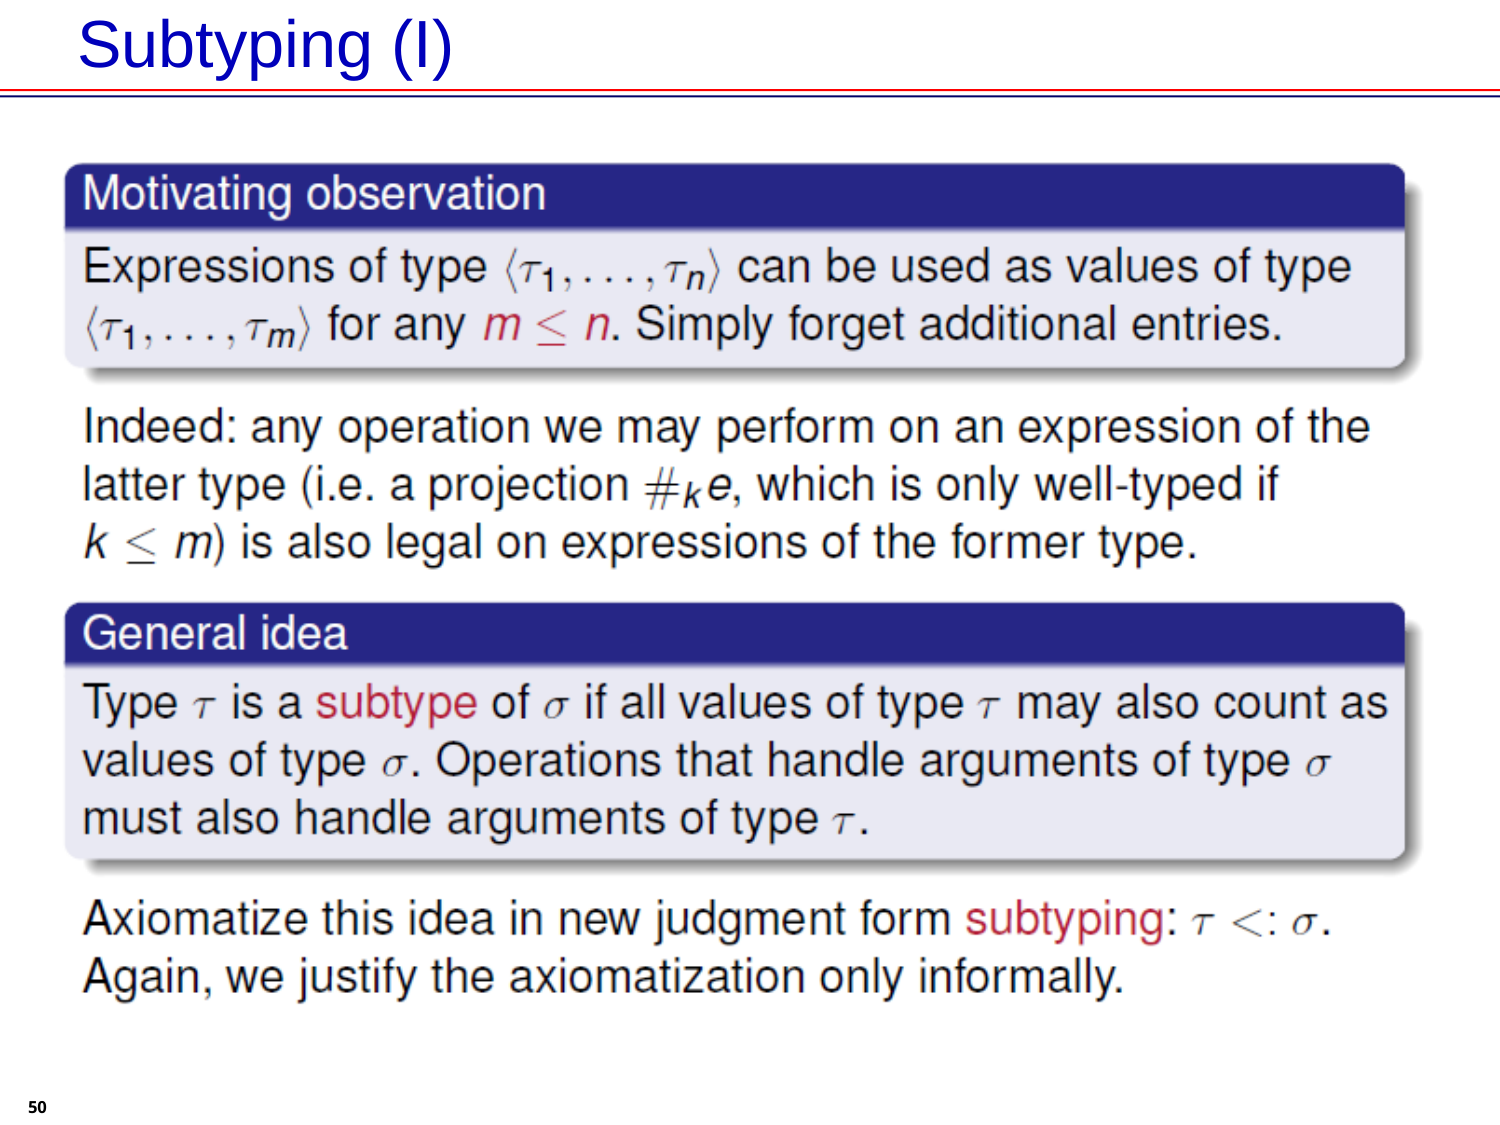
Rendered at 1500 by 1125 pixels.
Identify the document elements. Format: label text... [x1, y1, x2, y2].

picture [6, 129, 1463, 1037]
title Subtyping (I) [62, 0, 1444, 82]
slide_number 50 [0, 1089, 63, 1125]
